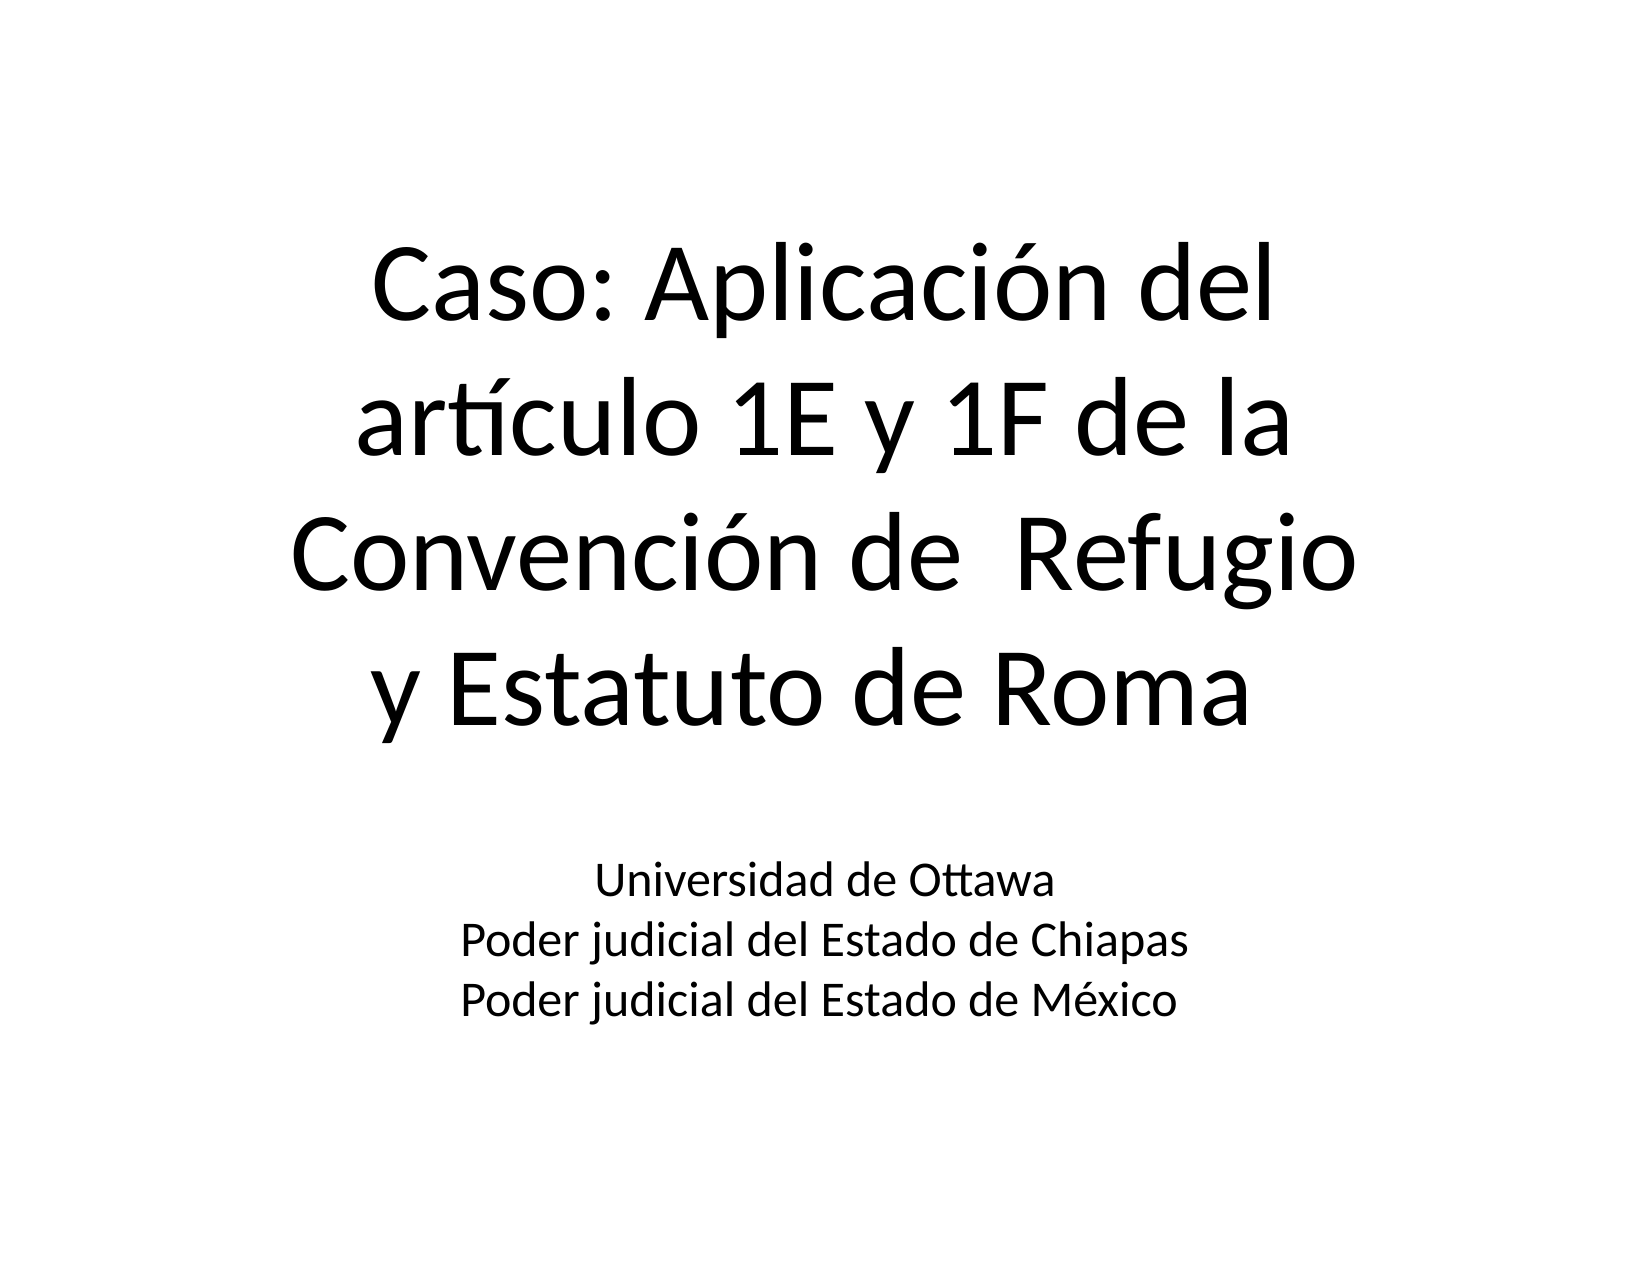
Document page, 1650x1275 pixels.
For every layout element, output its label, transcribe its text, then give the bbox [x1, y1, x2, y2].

text_box Caso: Aplicación del artículo 1E y 1F de la Convención de Refugio y Estatuto de Roma [250, 352, 1400, 756]
text_box Universidad de Ottawa Poder judicial del Estado de Chiapas Poder judicial del Estado de México [250, 839, 1400, 1138]
